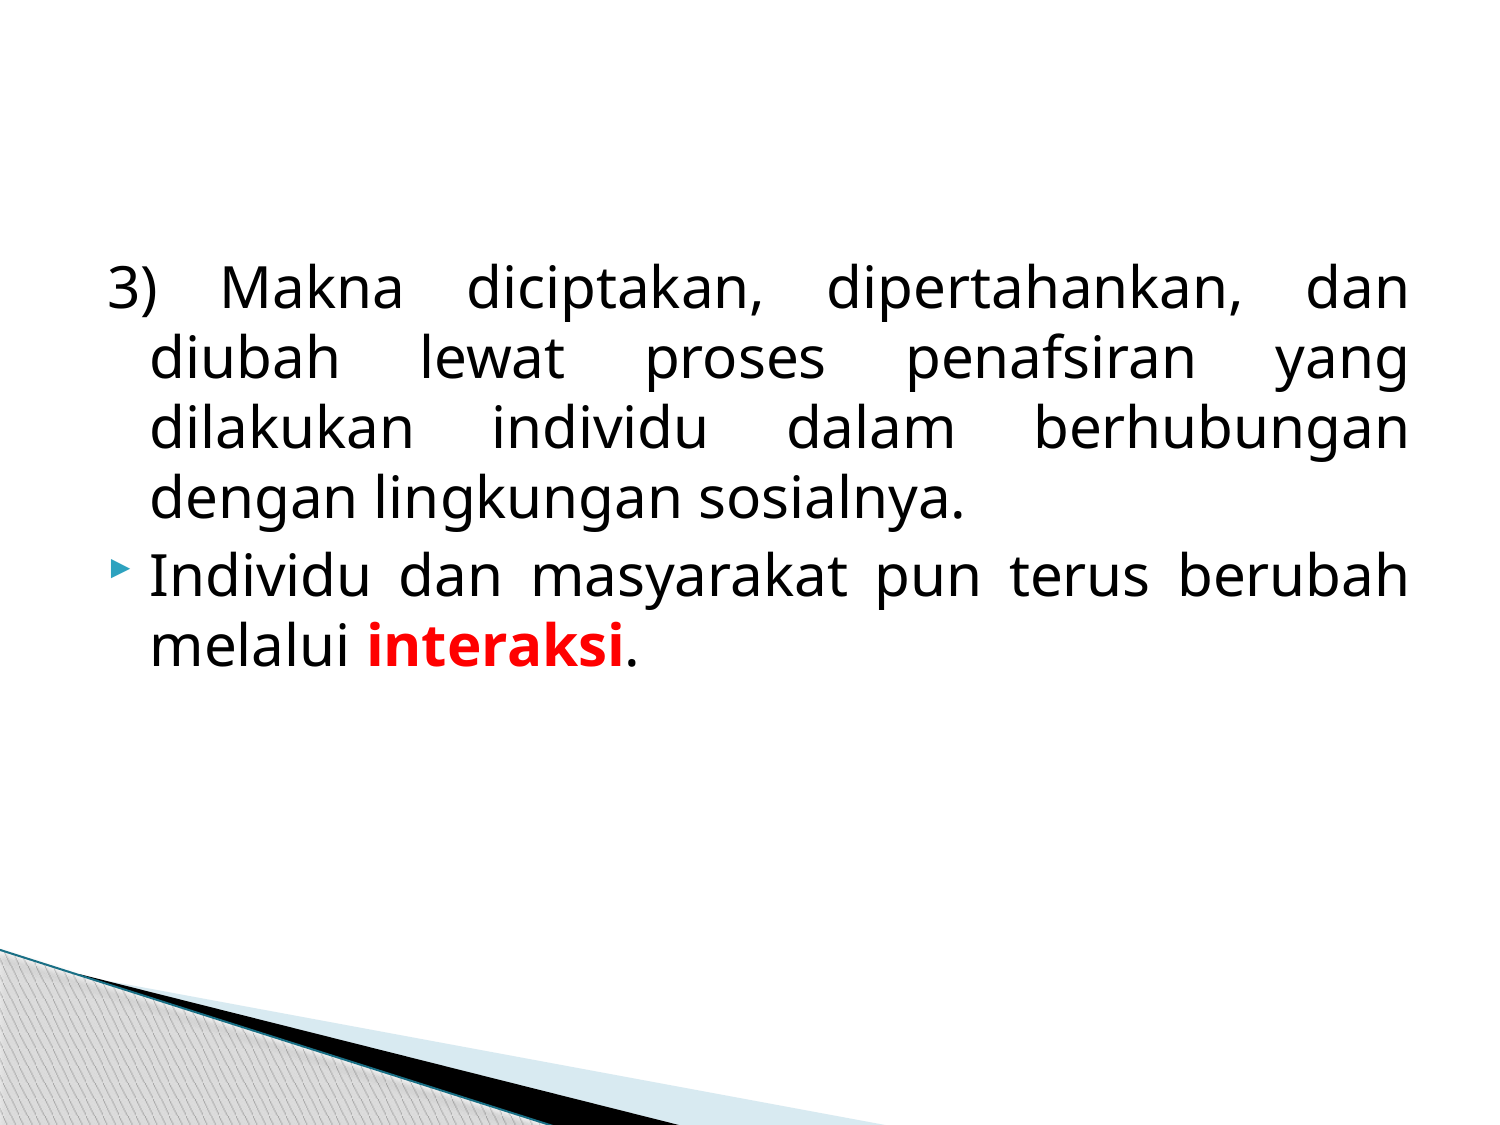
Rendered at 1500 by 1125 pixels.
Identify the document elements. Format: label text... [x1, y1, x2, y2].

list 3) Makna diciptakan, dipertahankan, dan diubah lewat proses penafsiran yang dilakukan individu dalam berhubungan dengan lingkungan sosialnya. Individu dan masyarakat pun terus berubah melalui interaksi. [75, 243, 1425, 986]
